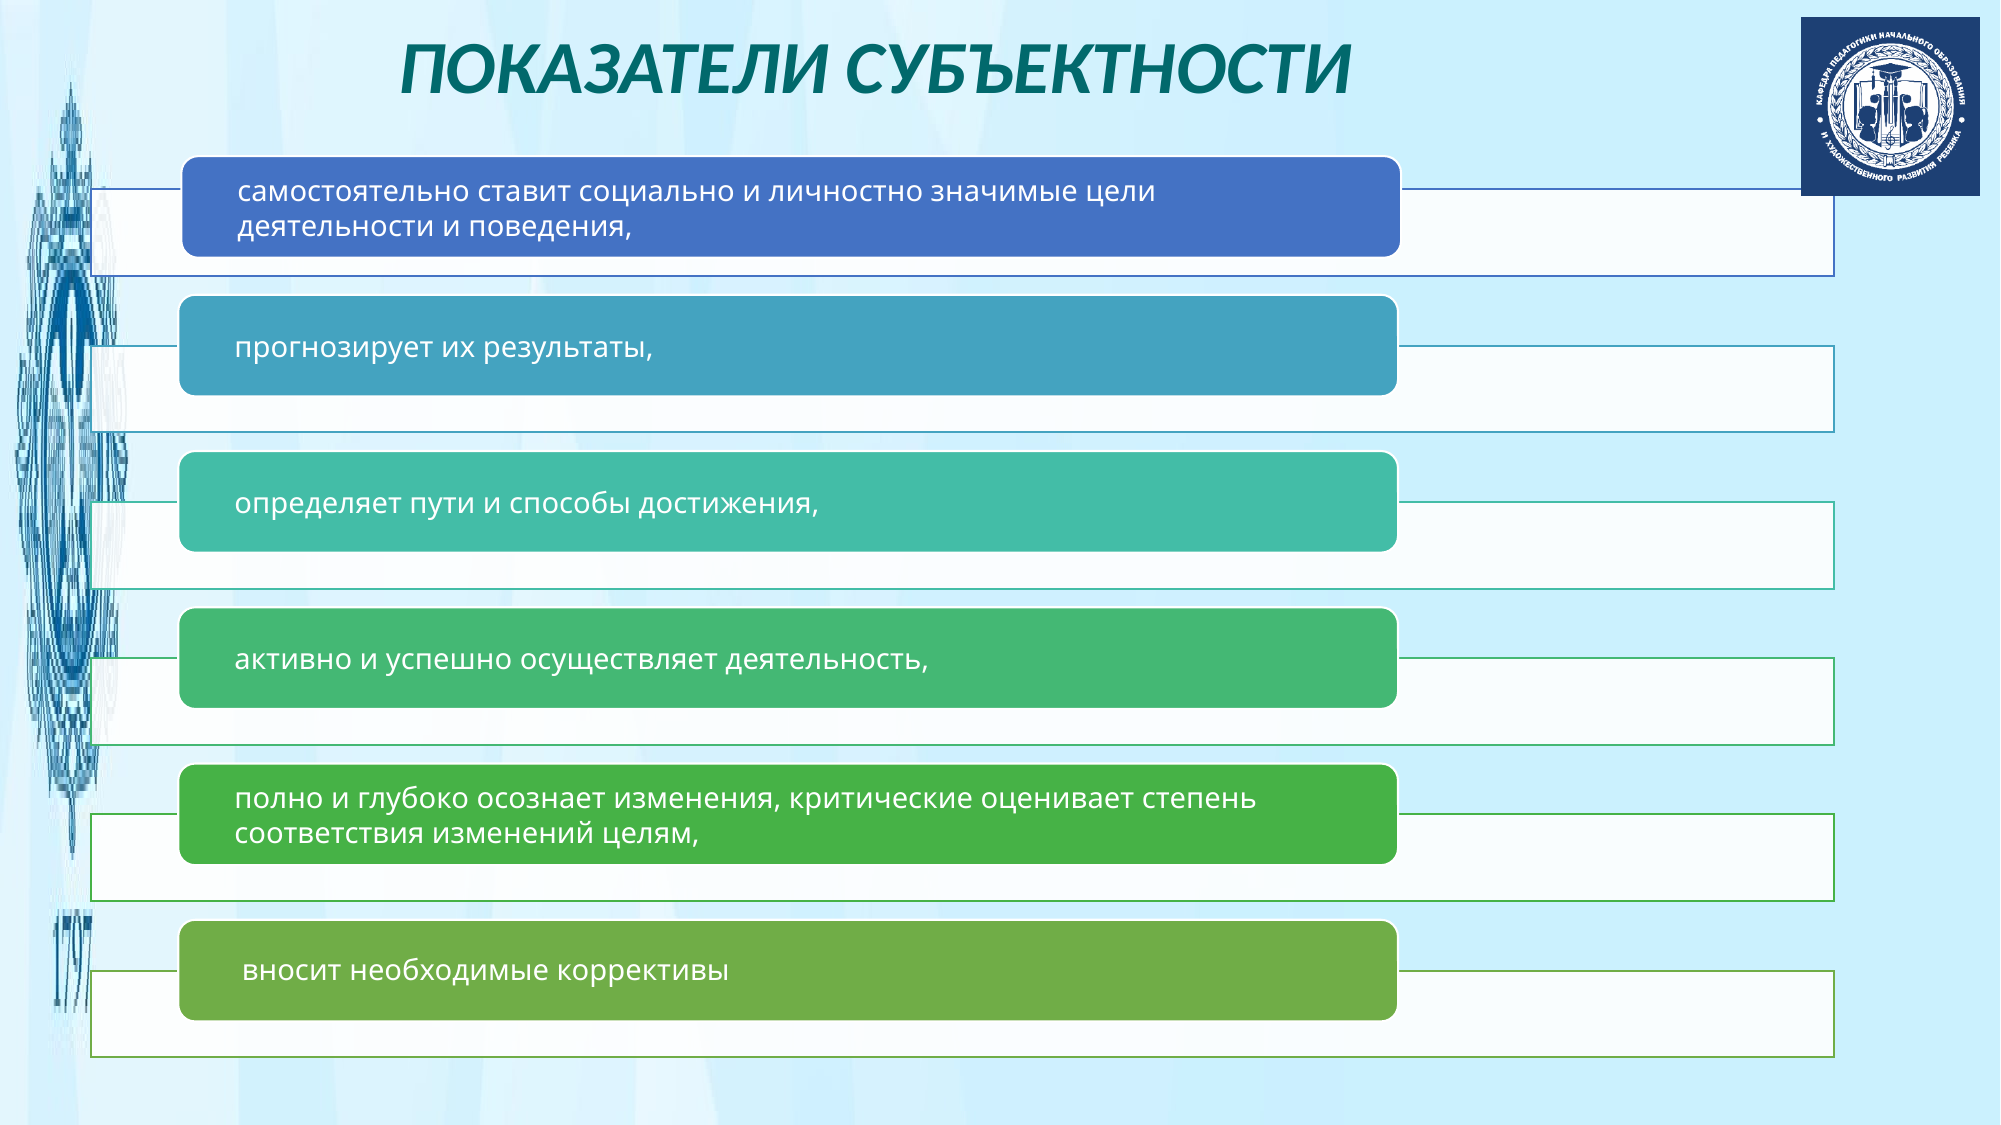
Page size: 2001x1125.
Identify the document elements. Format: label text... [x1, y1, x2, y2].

list ПОКАЗАТЕЛИ СУБЪЕКТНОСТИ [380, 21, 1692, 107]
picture [0, 0, 2001, 1125]
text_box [91, 117, 1834, 1078]
